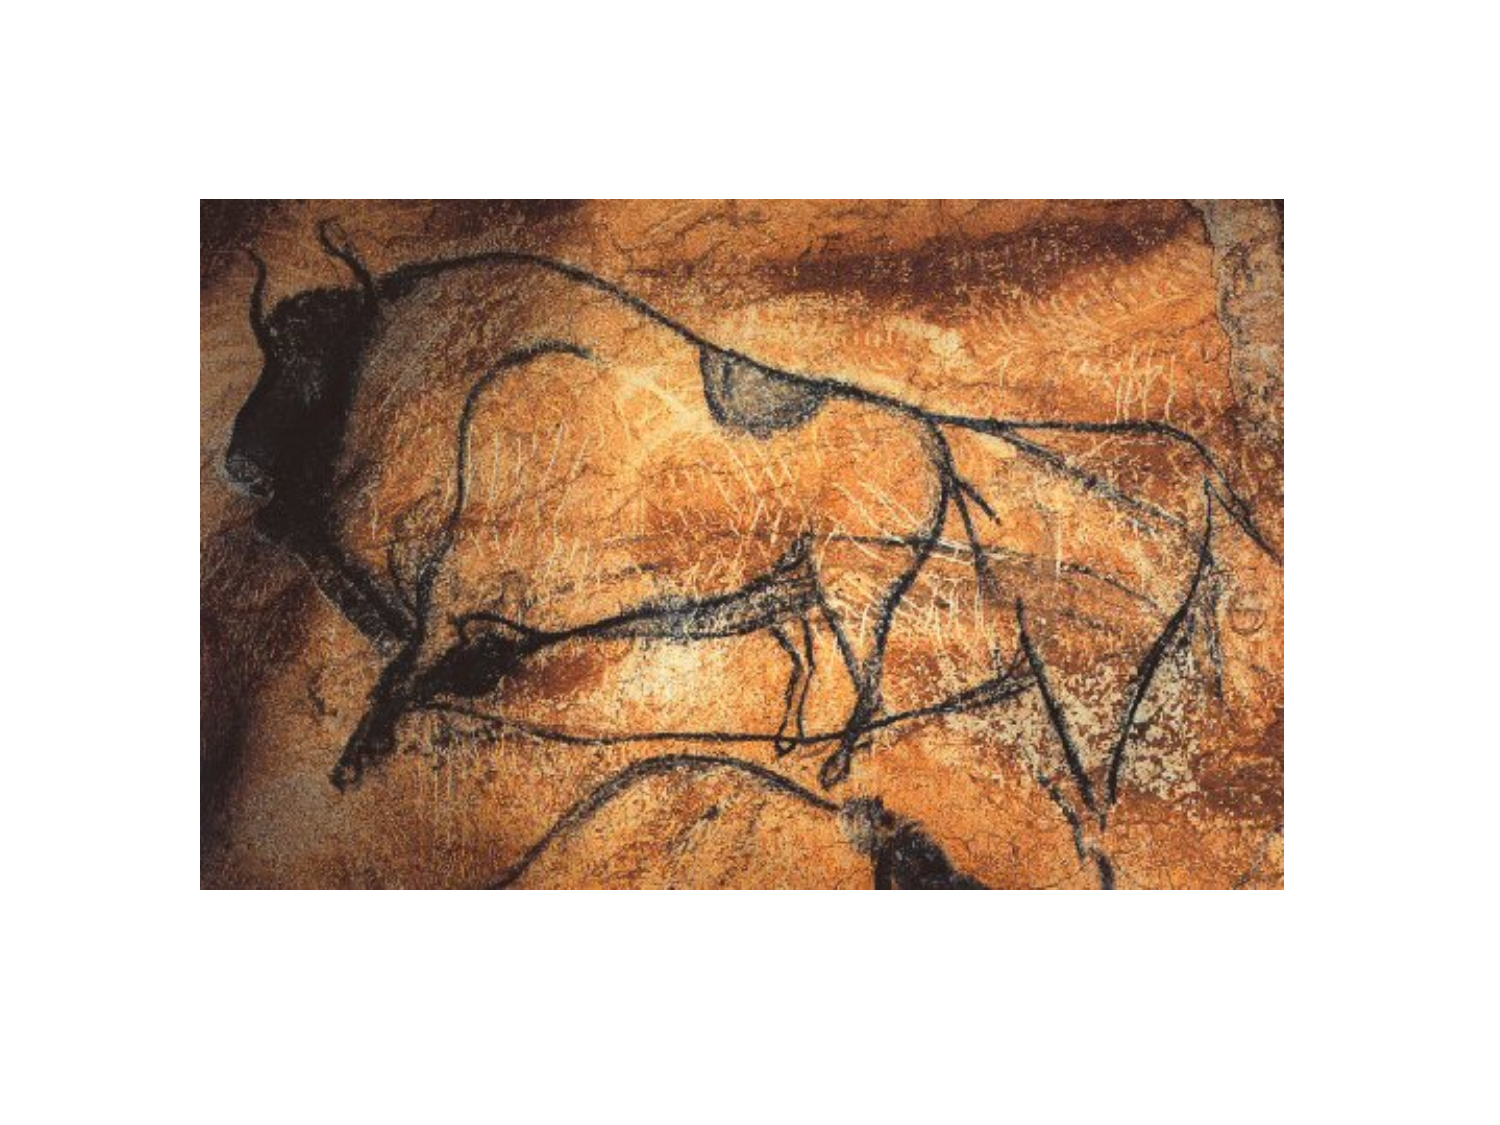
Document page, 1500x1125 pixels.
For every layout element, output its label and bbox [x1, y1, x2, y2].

picture [199, 199, 1284, 890]
